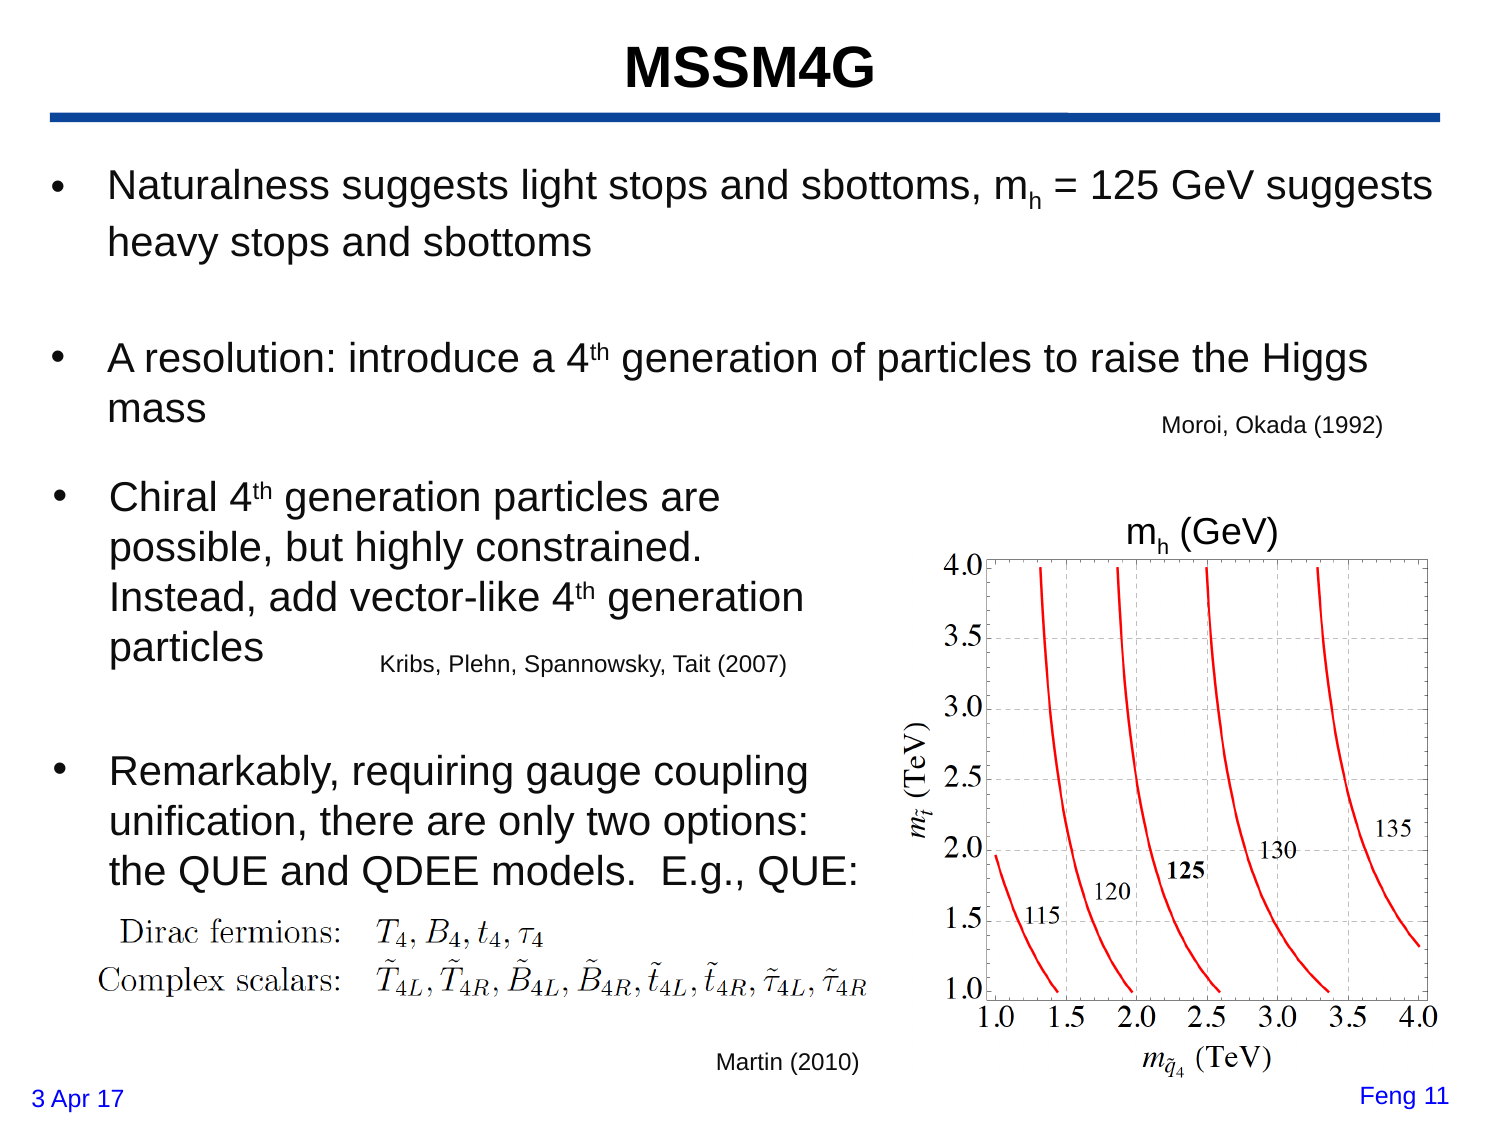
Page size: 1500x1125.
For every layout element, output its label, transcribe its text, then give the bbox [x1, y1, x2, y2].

text_box mh (GeV) [1111, 499, 1295, 548]
text_box Chiral 4th generation particles are possible, but highly constrained. Instead, add vector-like 4th generation particles Kribs, Plehn, Spannowsky, Tait (2007) Remarkably, requiring gauge coupling unification, there are only two options: the QUE and QDEE models. E.g., QUE: Martin (2010) [37, 462, 875, 1025]
text_box Naturalness suggests light stops and sbottoms, mh = 125 GeV suggests heavy stops and sbottoms A resolution: introduce a 4th generation of particles to raise the Higgs mass Moroi, Okada (1992) [35, 149, 1461, 1038]
picture [899, 549, 1445, 1087]
title MSSM4G [75, 27, 1425, 100]
picture [89, 912, 876, 1001]
